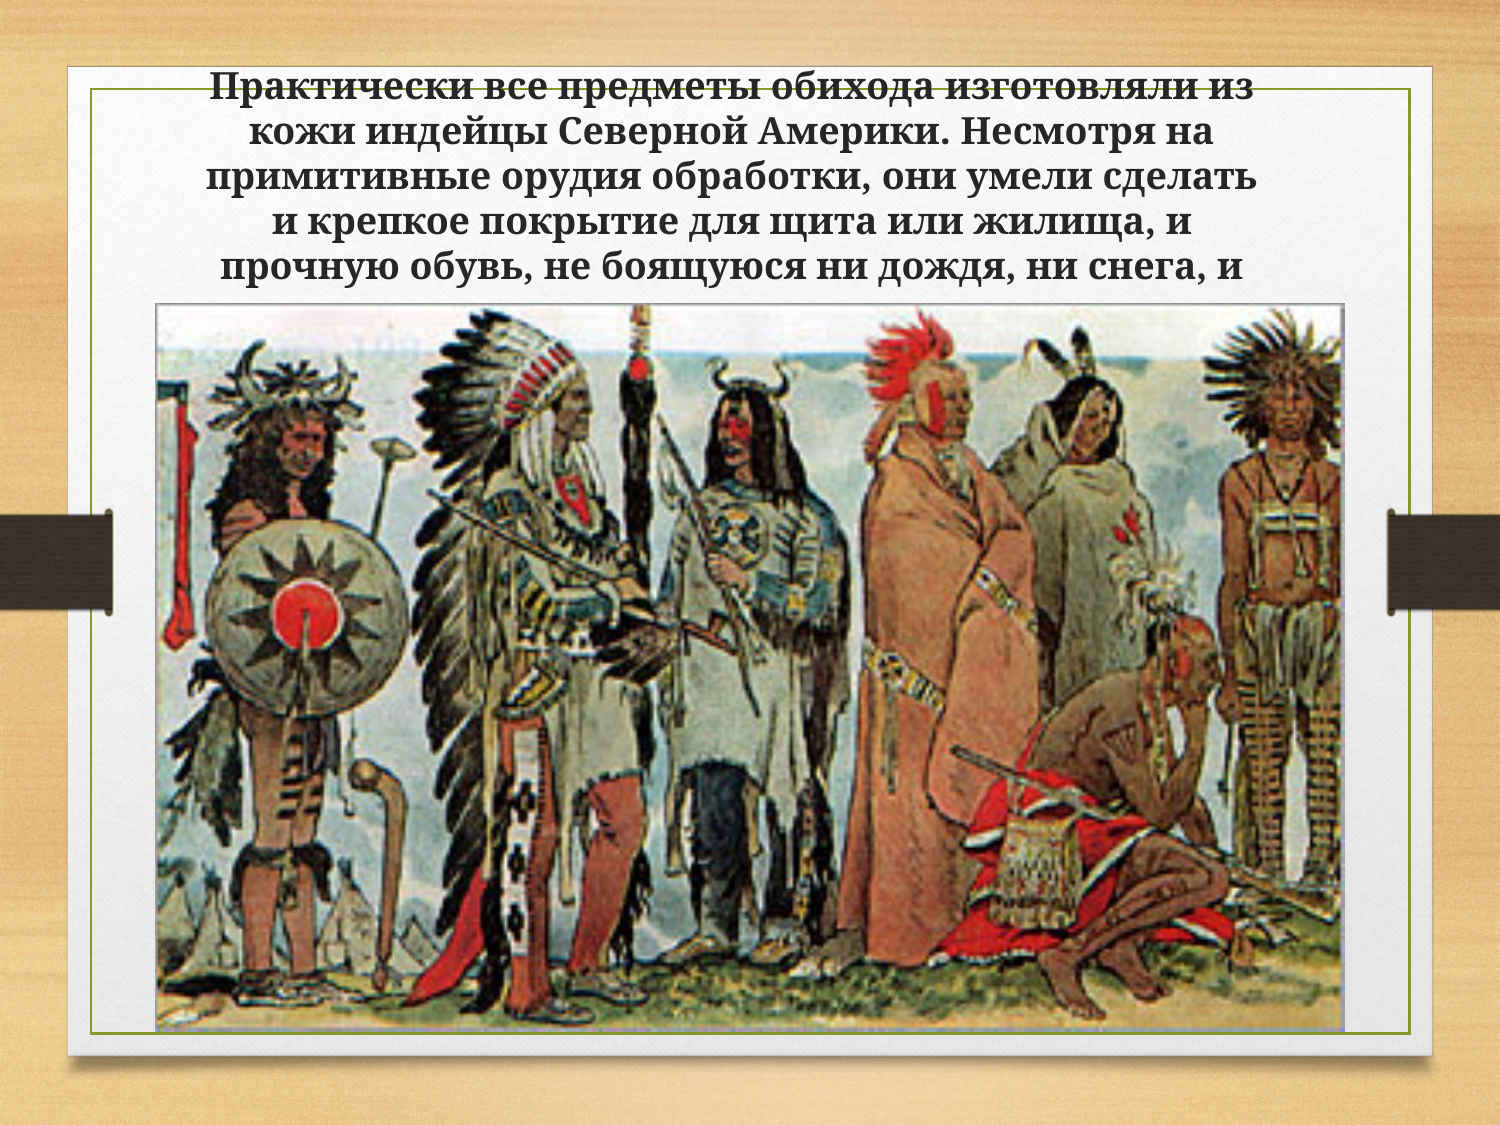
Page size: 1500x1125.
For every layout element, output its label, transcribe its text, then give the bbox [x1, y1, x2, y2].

picture [0, 0, 1500, 1125]
title Практически все предметы обихода изготовляли из кожи индейцы Северной Америки. Несмотря на примитивные орудия обработки, они умели сделать и крепкое покрытие для щита или жилища, и прочную обувь, не боящуюся ни дождя, ни снега, и мягкие, тонкие мокасины из замши. [174, 90, 1290, 303]
